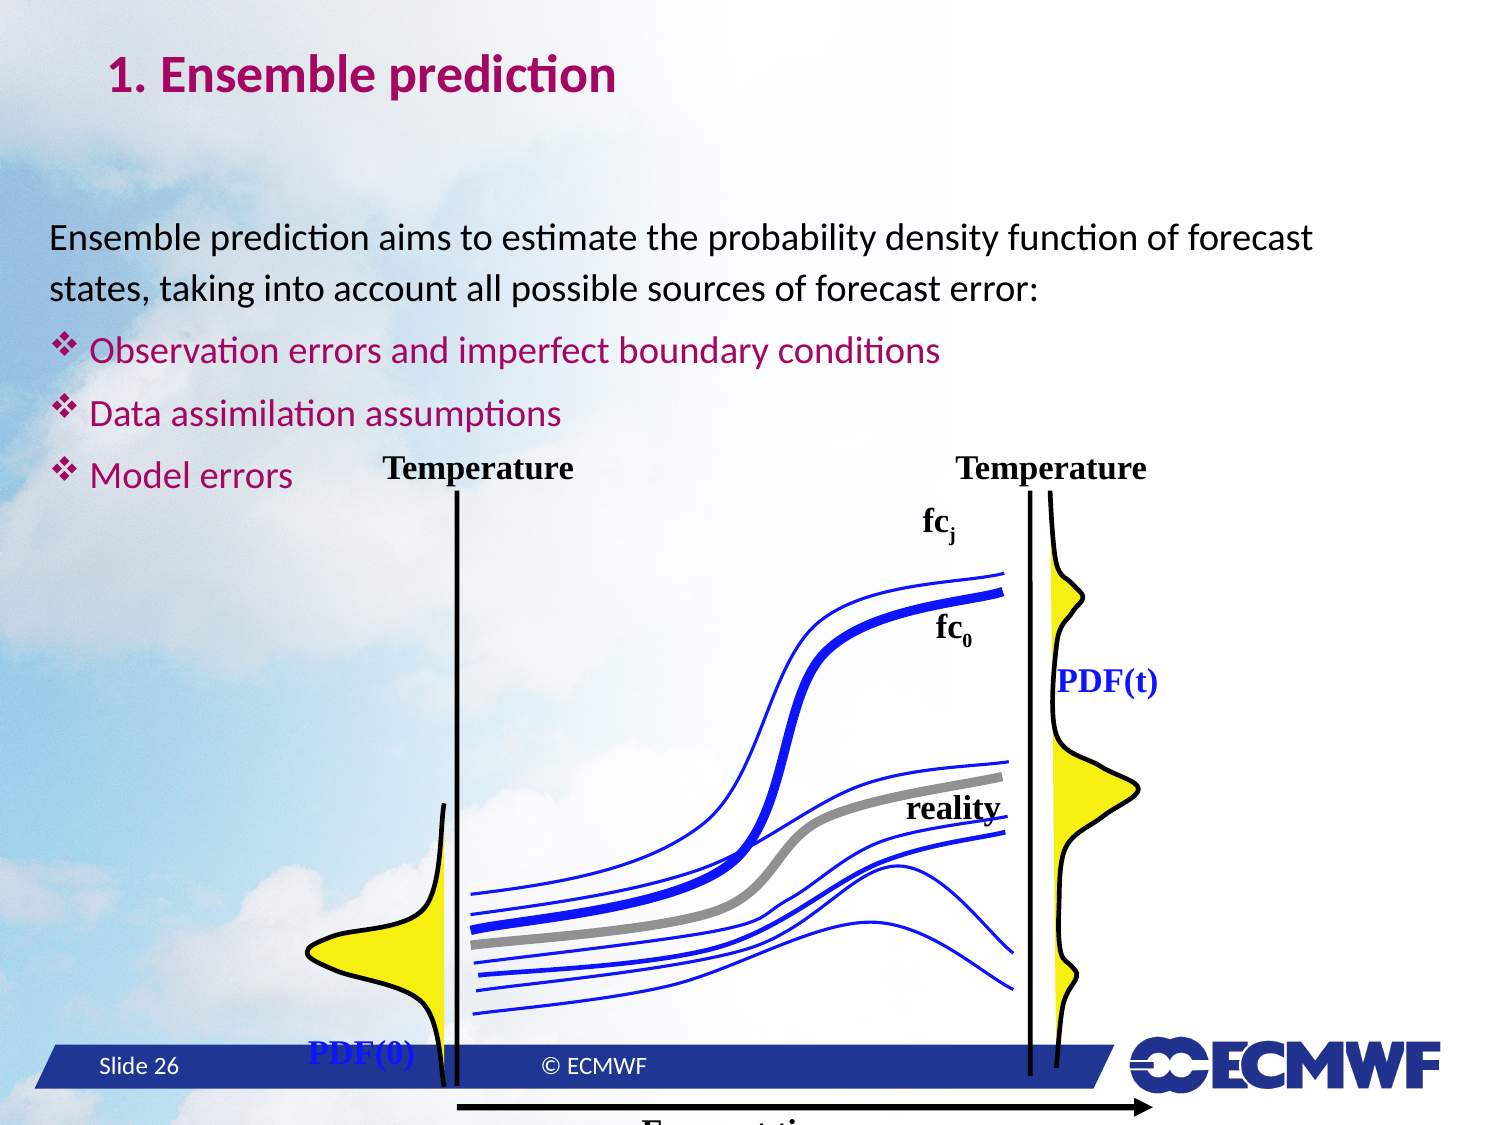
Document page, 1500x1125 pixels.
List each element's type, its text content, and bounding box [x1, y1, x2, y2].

title 1. Ensemble prediction [106, 25, 1481, 126]
list Ensemble prediction aims to estimate the probability density function of forecast states, taking into account all possible sources of forecast error: Observation errors and imperfect boundary conditions Data assimilation assumptions Model errors [34, 201, 1430, 488]
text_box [292, 437, 1172, 1125]
picture [1172, 1036, 1441, 1094]
picture [0, 0, 951, 1125]
